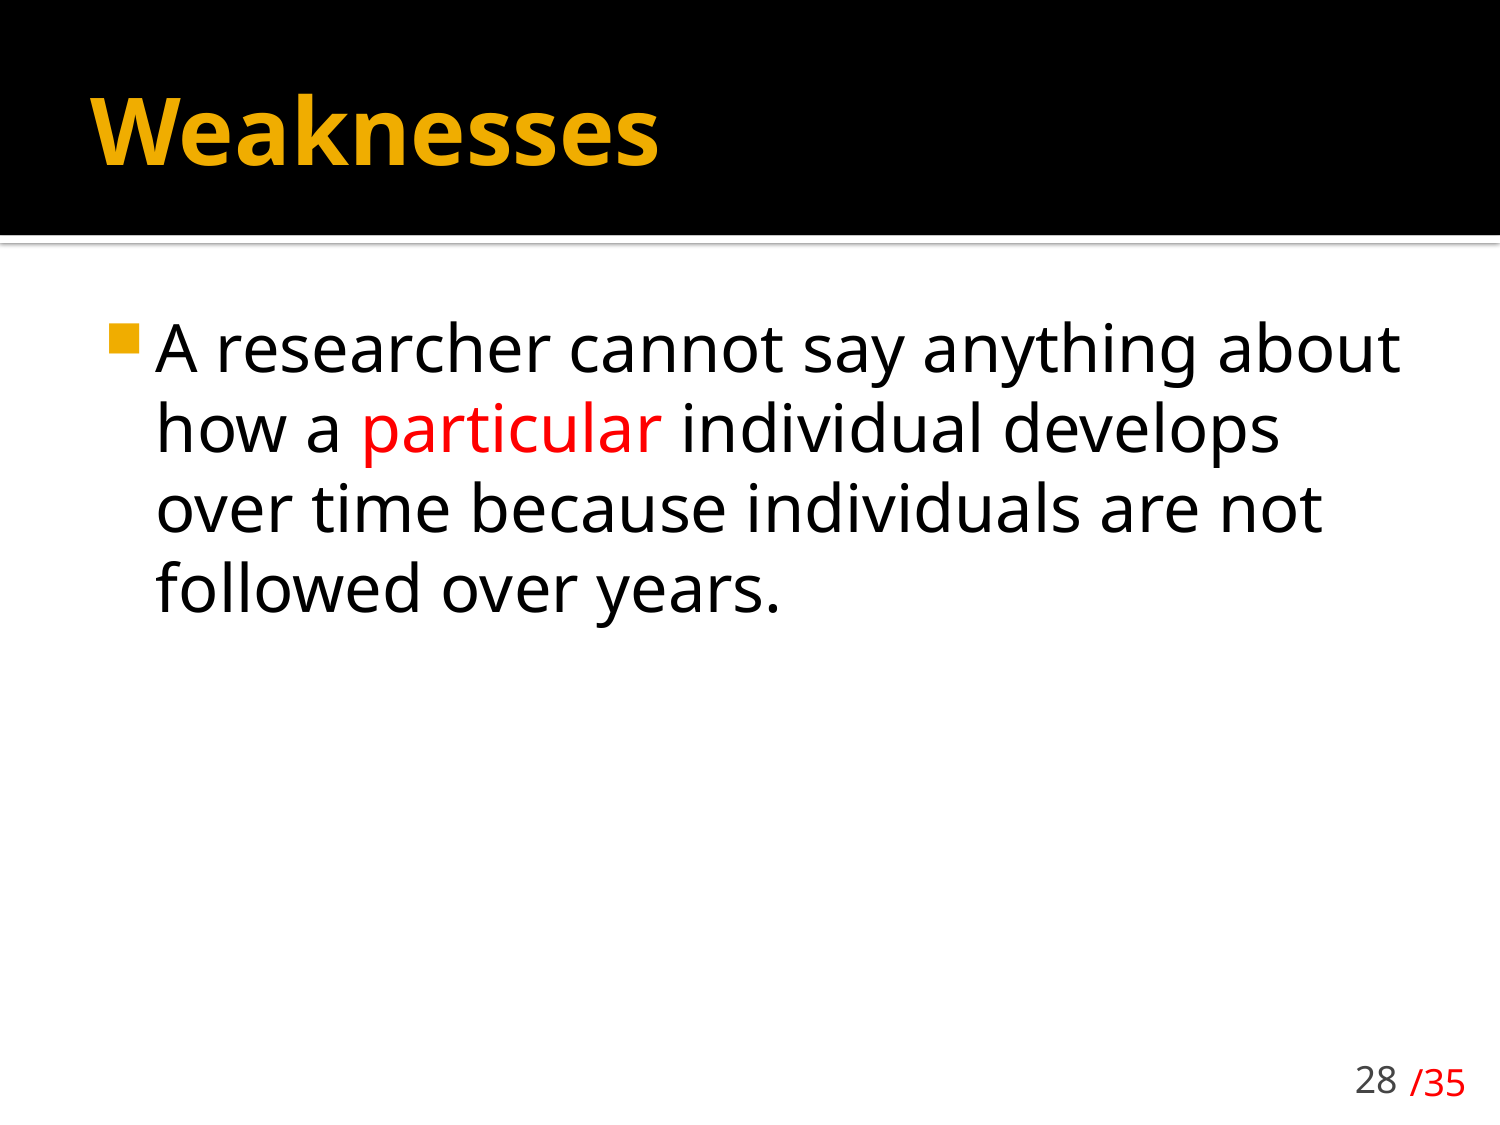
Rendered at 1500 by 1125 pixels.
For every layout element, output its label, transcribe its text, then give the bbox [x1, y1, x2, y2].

list A researcher cannot say anything about how a particular individual develops over time because individuals are not followed over years. [74, 290, 1426, 1051]
slide_number 28 [1292, 1062, 1413, 1108]
title Weaknesses [75, 25, 1425, 231]
